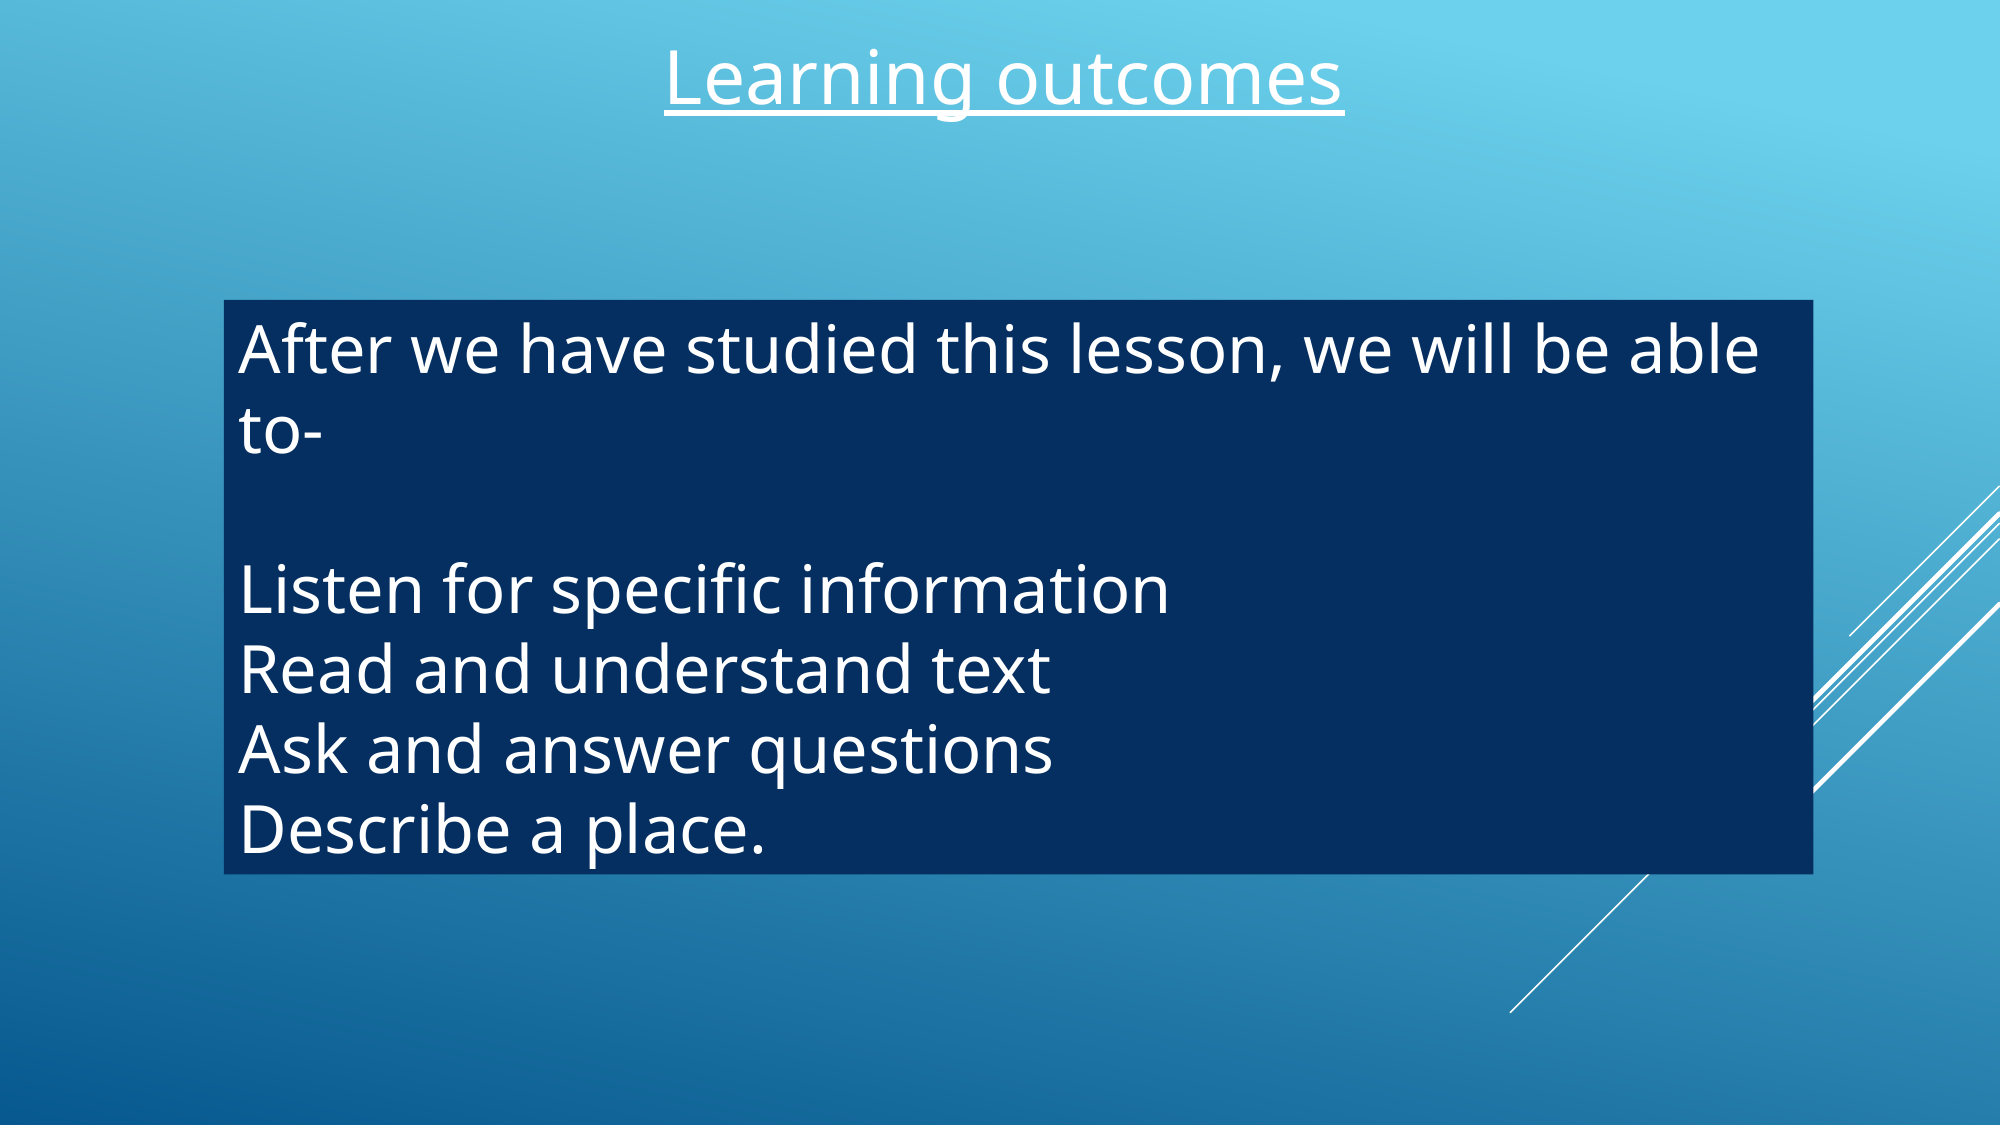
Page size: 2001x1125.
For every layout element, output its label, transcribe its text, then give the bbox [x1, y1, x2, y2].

text_box Learning outcomes [649, 22, 1436, 128]
text_box After we have studied this lesson, we will be able to- Listen for specific information Read and understand text Ask and answer questions Describe a place. [223, 299, 1814, 875]
